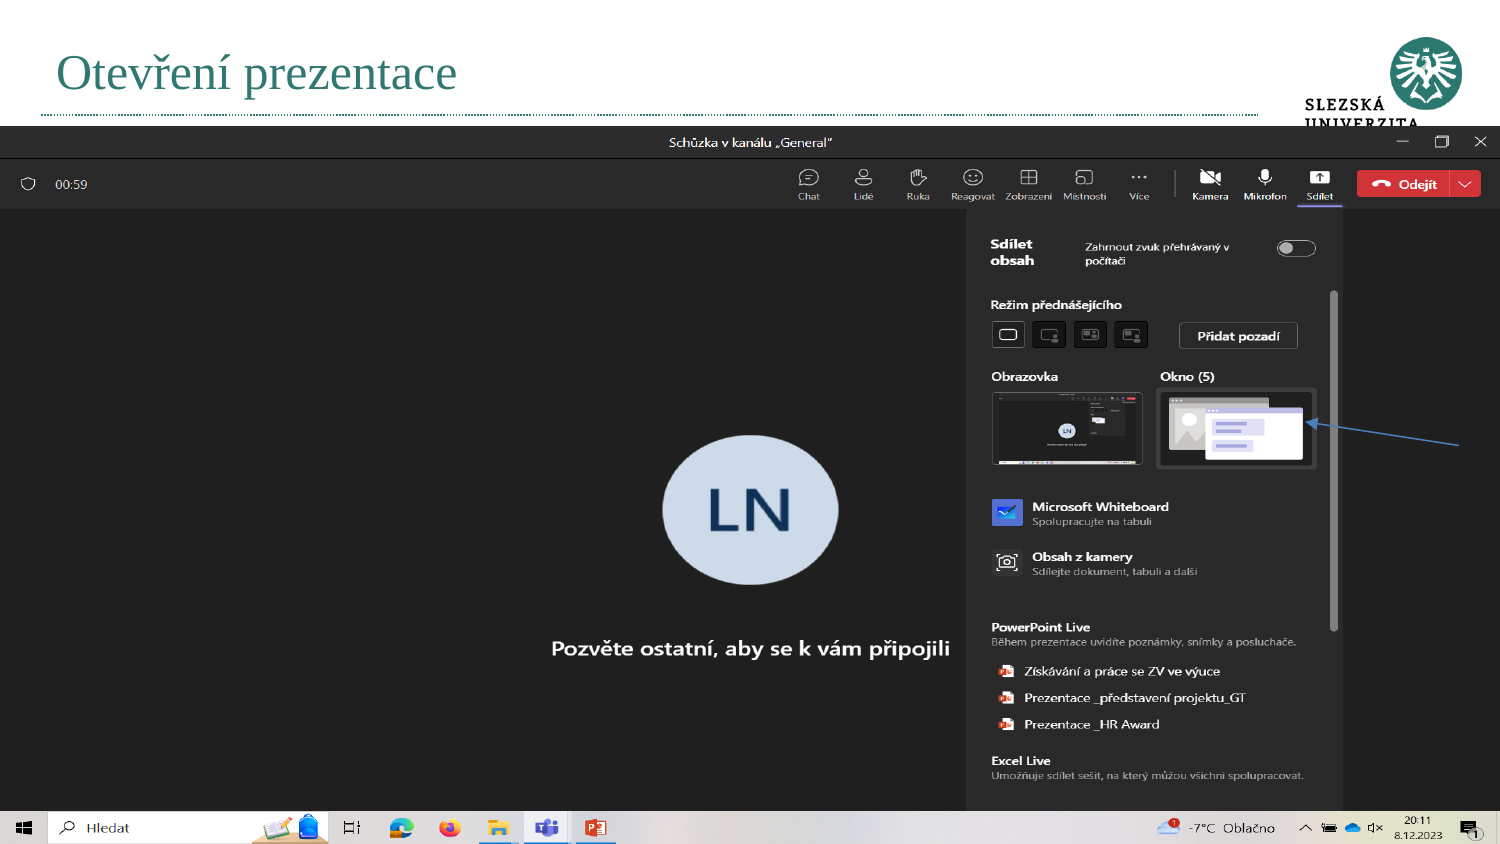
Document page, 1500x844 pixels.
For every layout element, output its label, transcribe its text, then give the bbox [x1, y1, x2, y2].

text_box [1304, 421, 1459, 446]
title Otevření prezentace [41, 32, 975, 116]
picture [0, 37, 1500, 844]
